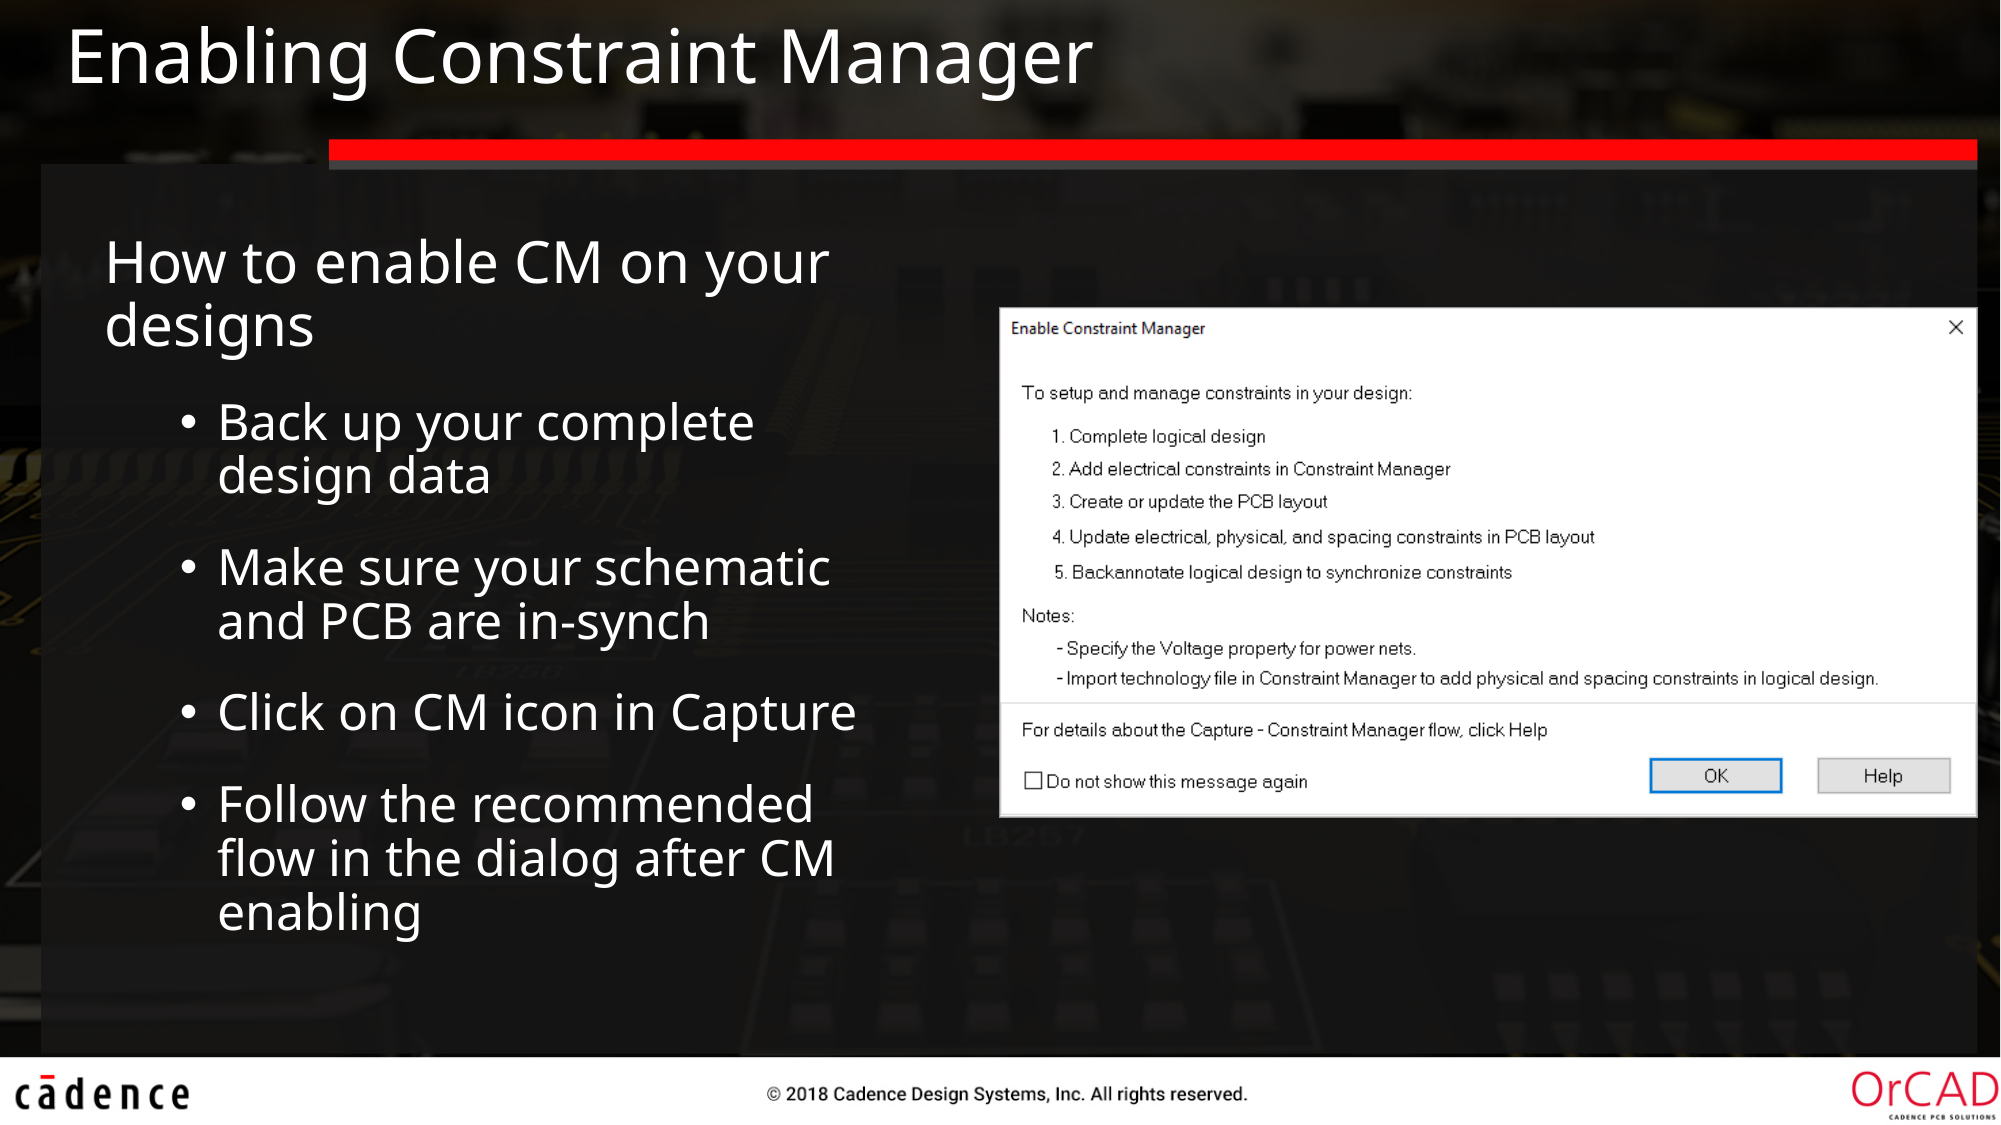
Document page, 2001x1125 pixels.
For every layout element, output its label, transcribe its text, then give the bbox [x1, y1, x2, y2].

list How to enable CM on your designs Back up your complete design data Make sure your schematic and PCB are in-synch Click on CM icon in Capture Follow the recommended flow in the dialog after CM enabling [89, 226, 898, 1009]
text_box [329, 139, 1978, 170]
text_box [40, 163, 1978, 1055]
picture [0, 0, 2001, 1125]
title Enabling Constraint Manager [50, 0, 1775, 213]
